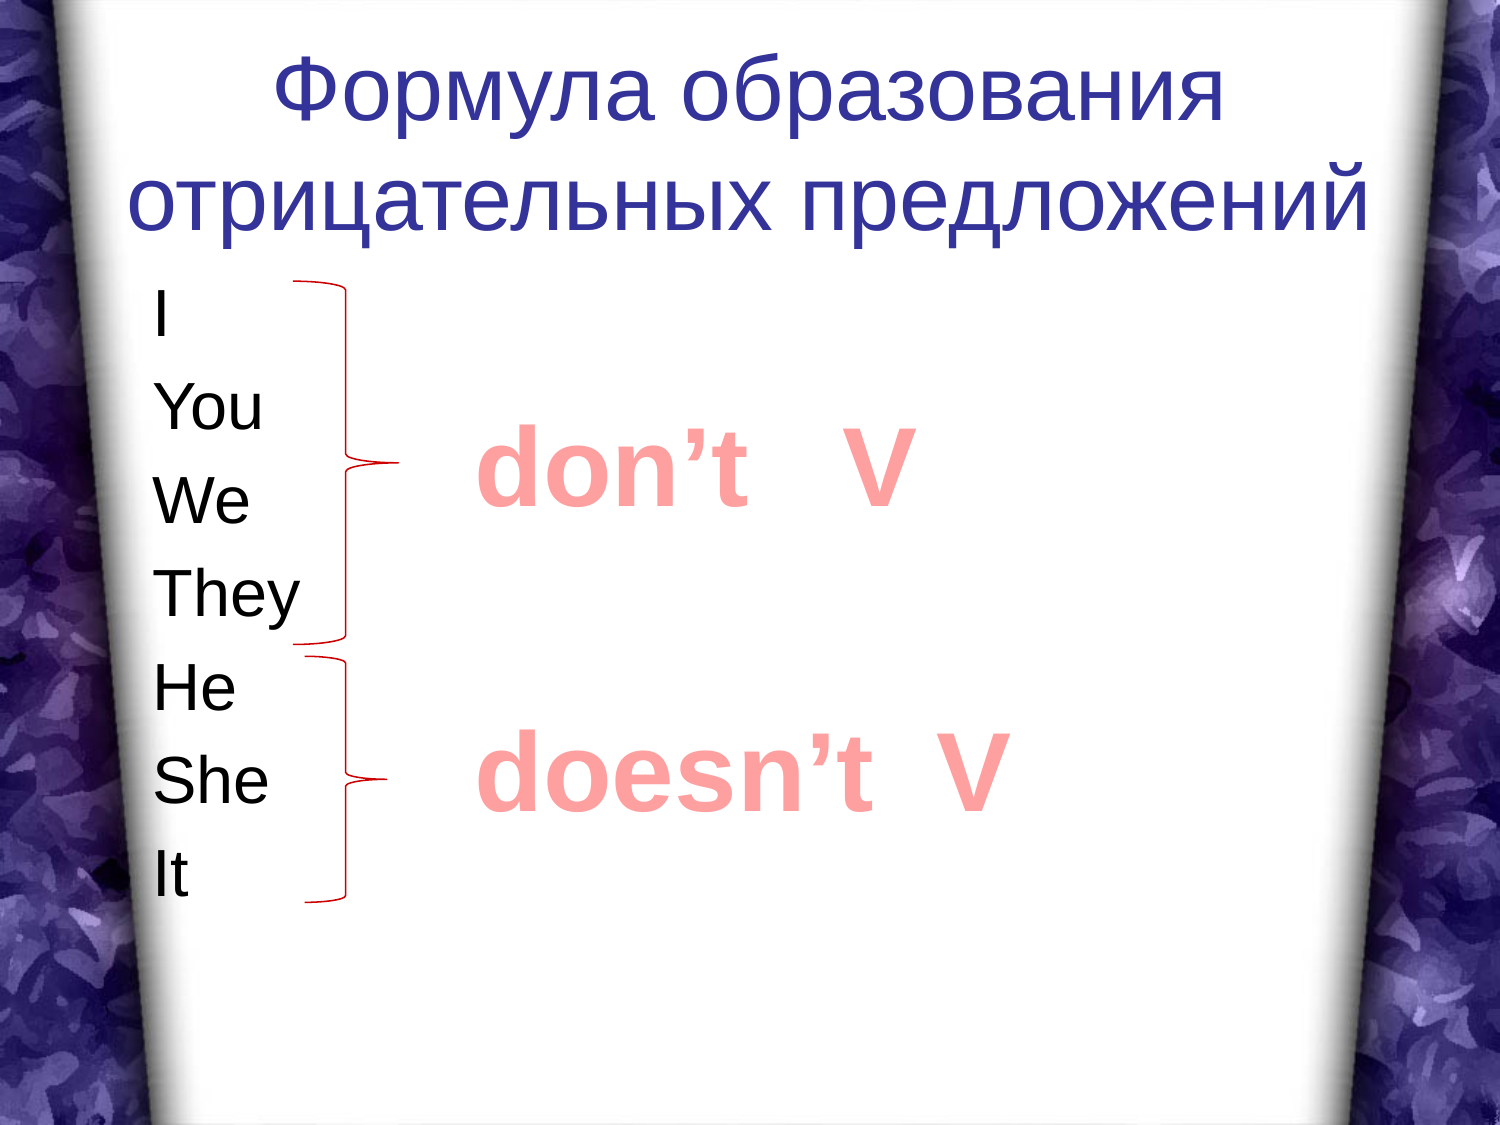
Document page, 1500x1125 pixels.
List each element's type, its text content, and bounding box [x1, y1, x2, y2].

text_box [304, 655, 388, 904]
picture [0, 0, 1500, 1125]
list I You We They He She It [137, 262, 1488, 1006]
title Формула образования отрицательных предложений [74, 44, 1426, 233]
text_box [292, 280, 400, 646]
text_box don’t V [459, 386, 934, 537]
text_box doesn’t V [459, 691, 1028, 842]
